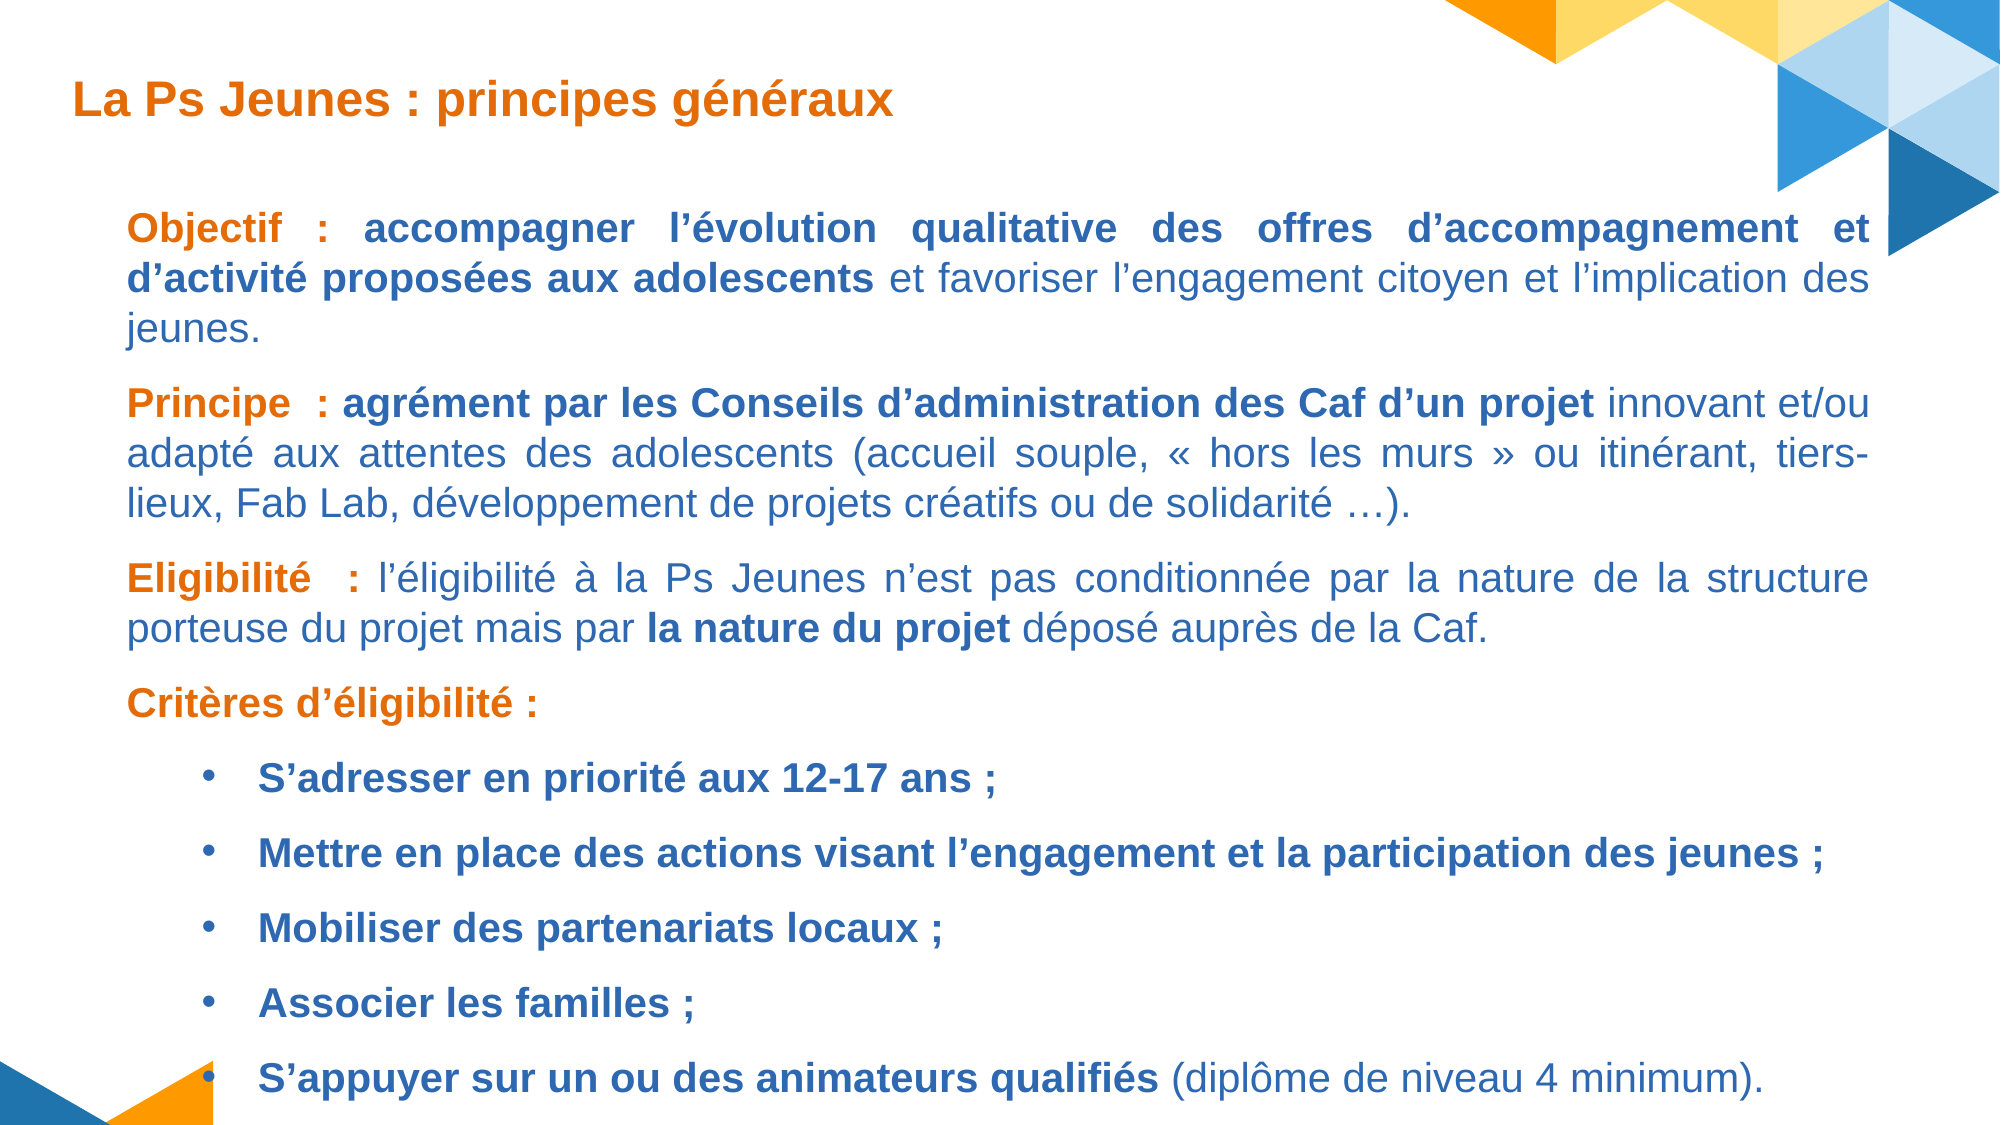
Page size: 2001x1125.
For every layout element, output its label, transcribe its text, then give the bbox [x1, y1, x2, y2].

text_box Objectif : accompagner l’évolution qualitative des offres d’accompagnement et d’activité proposées aux adolescents et favoriser l’engagement citoyen et l’implication des jeunes. Principe : agrément par les Conseils d’administration des Caf d’un projet innovant et/ou adapté aux attentes des adolescents (accueil souple, « hors les murs » ou itinérant, tiers-lieux, Fab Lab, développement de projets créatifs ou de solidarité …). Eligibilité : l’éligibilité à la Ps Jeunes n’est pas conditionnée par la nature de la structure porteuse du projet mais par la nature du projet déposé auprès de la Caf. Critères d’éligibilité : S’adresser en priorité aux 12-17 ans ; Mettre en place des actions visant l’engagement et la participation des jeunes ; Mobiliser des partenariats locaux ; Associer les familles ; S’appuyer sur un ou des animateurs qualifiés (diplôme de niveau 4 minimum). [111, 192, 1886, 1125]
text_box La Ps Jeunes : principes généraux [57, 59, 1335, 134]
text_box [134, 164, 1888, 455]
